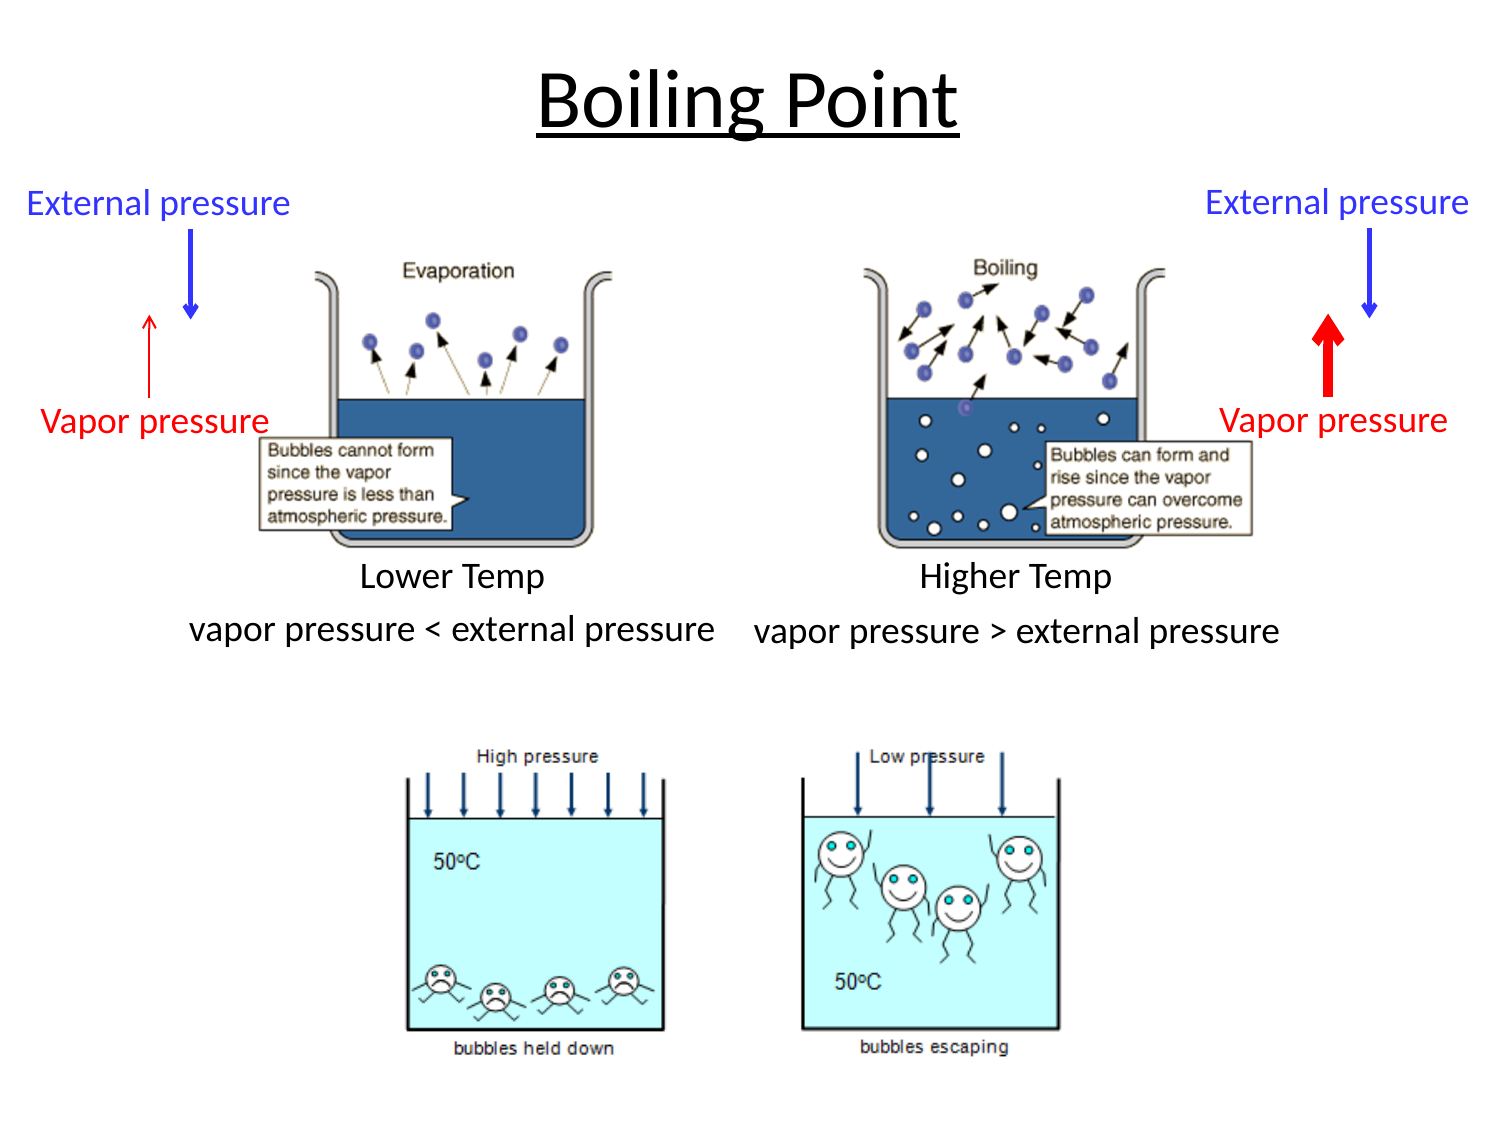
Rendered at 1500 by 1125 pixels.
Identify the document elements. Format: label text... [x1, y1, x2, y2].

text_box Vapor pressure [1263, 387, 1473, 448]
text_box Vapor pressure [25, 388, 247, 449]
text_box vapor pressure < external pressure [150, 596, 755, 657]
text_box vapor pressure > external pressure [714, 598, 1320, 659]
text_box Lower Temp [344, 562, 561, 604]
picture [850, 252, 1259, 556]
title Boiling Point [108, 0, 1388, 188]
text_box External pressure [11, 170, 315, 231]
text_box External pressure [1190, 169, 1494, 230]
text_box Higher Temp [904, 564, 1128, 604]
picture [252, 254, 622, 554]
picture [392, 723, 1078, 1075]
